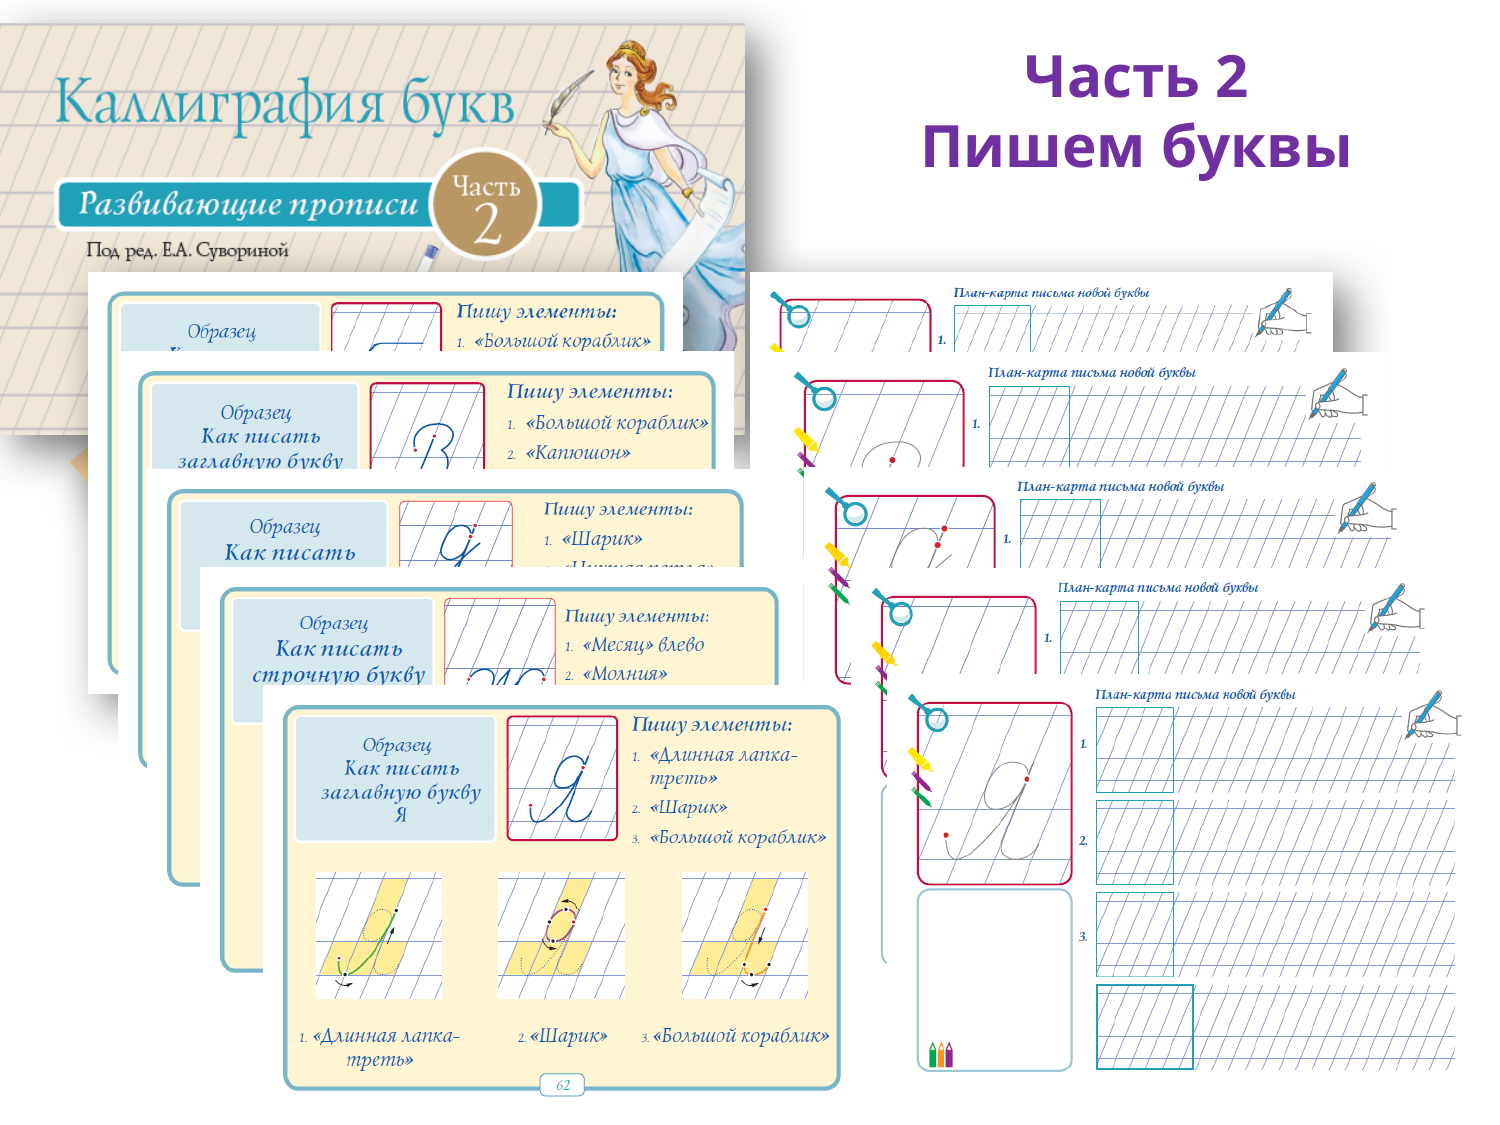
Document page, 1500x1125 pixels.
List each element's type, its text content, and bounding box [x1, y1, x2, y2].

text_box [0, 23, 745, 788]
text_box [147, 467, 1484, 1109]
text_box Часть 2 Пишем буквы [832, 32, 1442, 235]
picture [749, 272, 1390, 467]
picture [88, 272, 734, 789]
